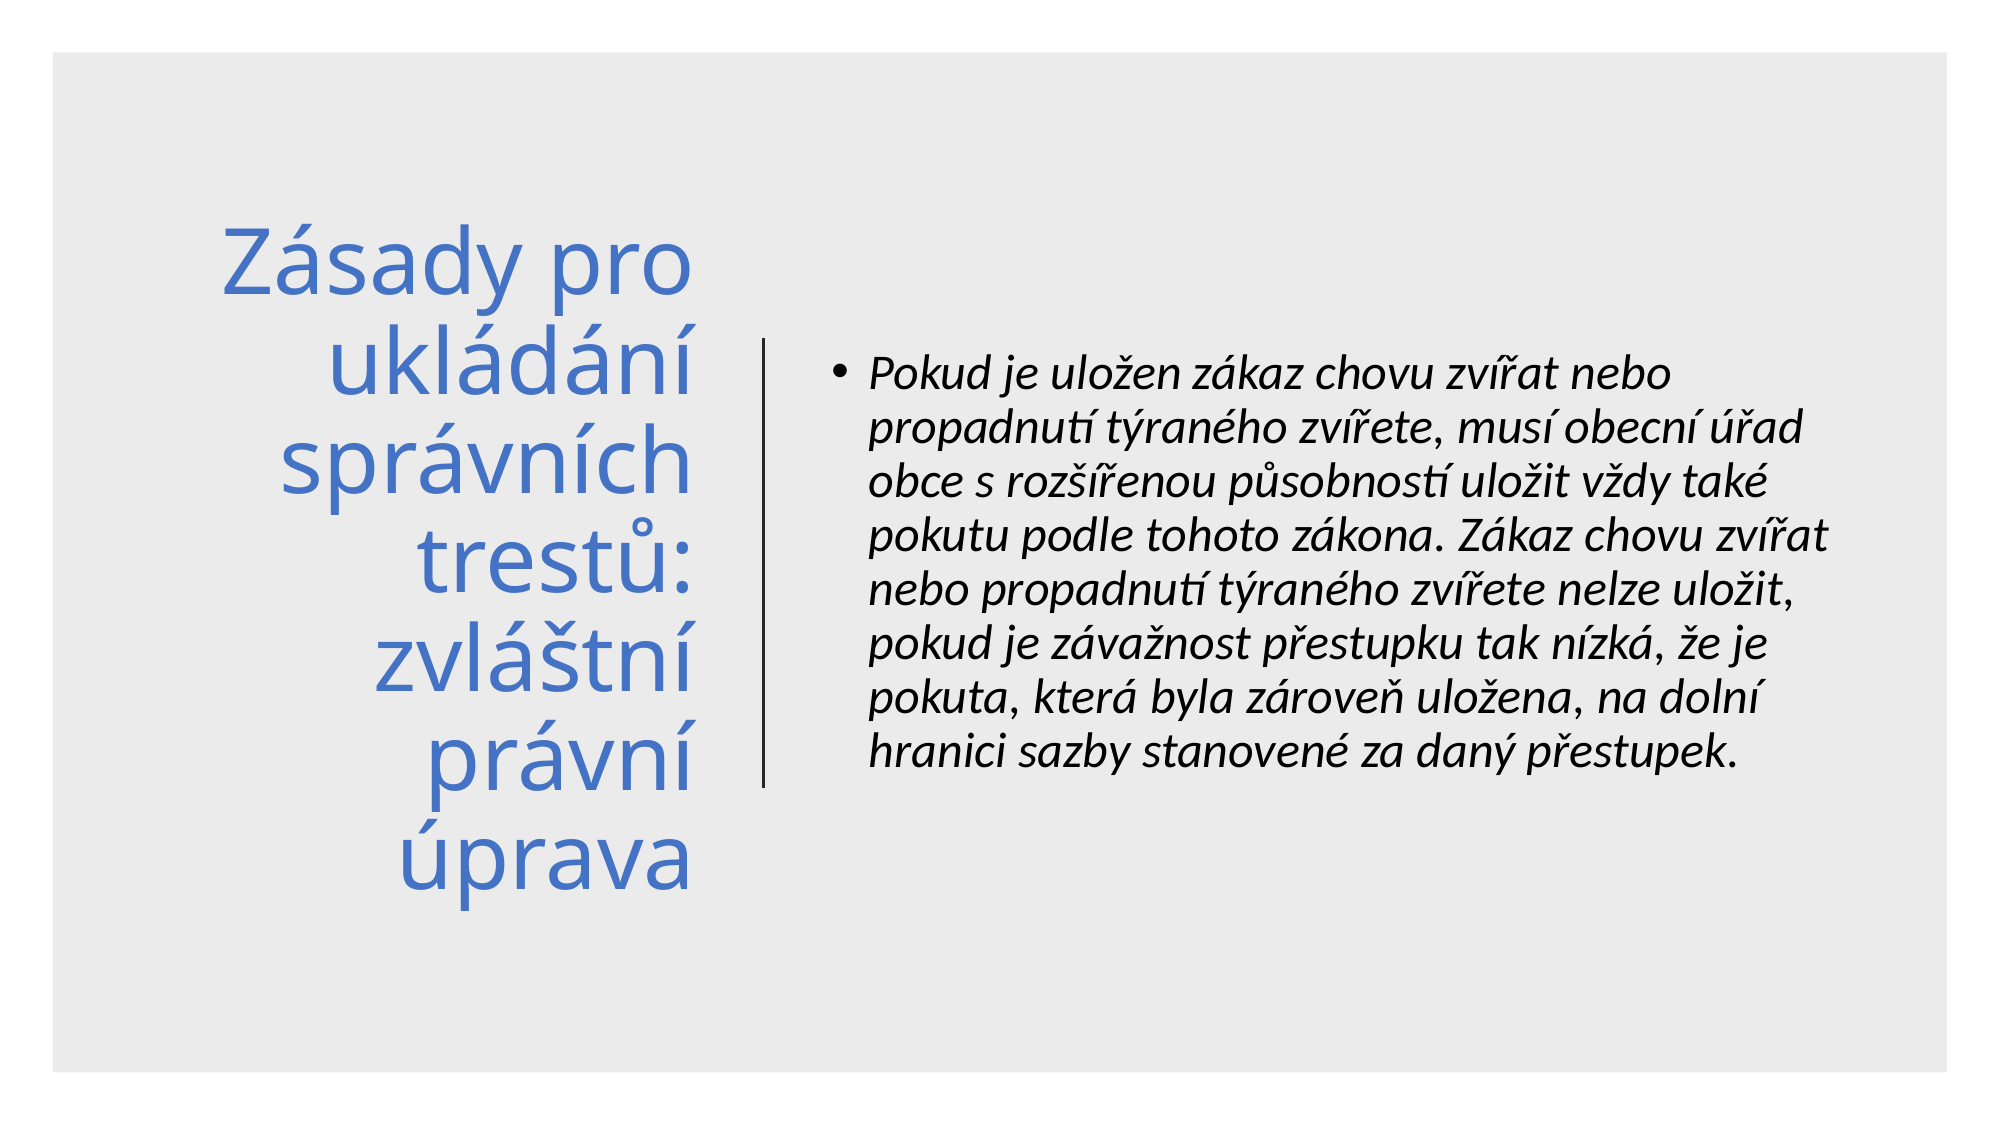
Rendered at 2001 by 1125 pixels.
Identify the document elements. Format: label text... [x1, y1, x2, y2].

title Zásady pro ukládání správních trestů: zvláštní právní úprava [137, 158, 711, 967]
text_box [52, 51, 1948, 1073]
list Pokud je uložen zákaz chovu zvířat nebo propadnutí týraného zvířete, musí obecní úřad obce s rozšířenou působností uložit vždy také pokutu podle tohoto zákona. Zákaz chovu zvířat nebo propadnutí týraného zvířete nelze uložit, pokud je závažnost přestupku tak nízká, že je pokuta, která byla zároveň uložena, na dolní hranici sazby stanovené za daný přestupek. [816, 158, 1863, 967]
